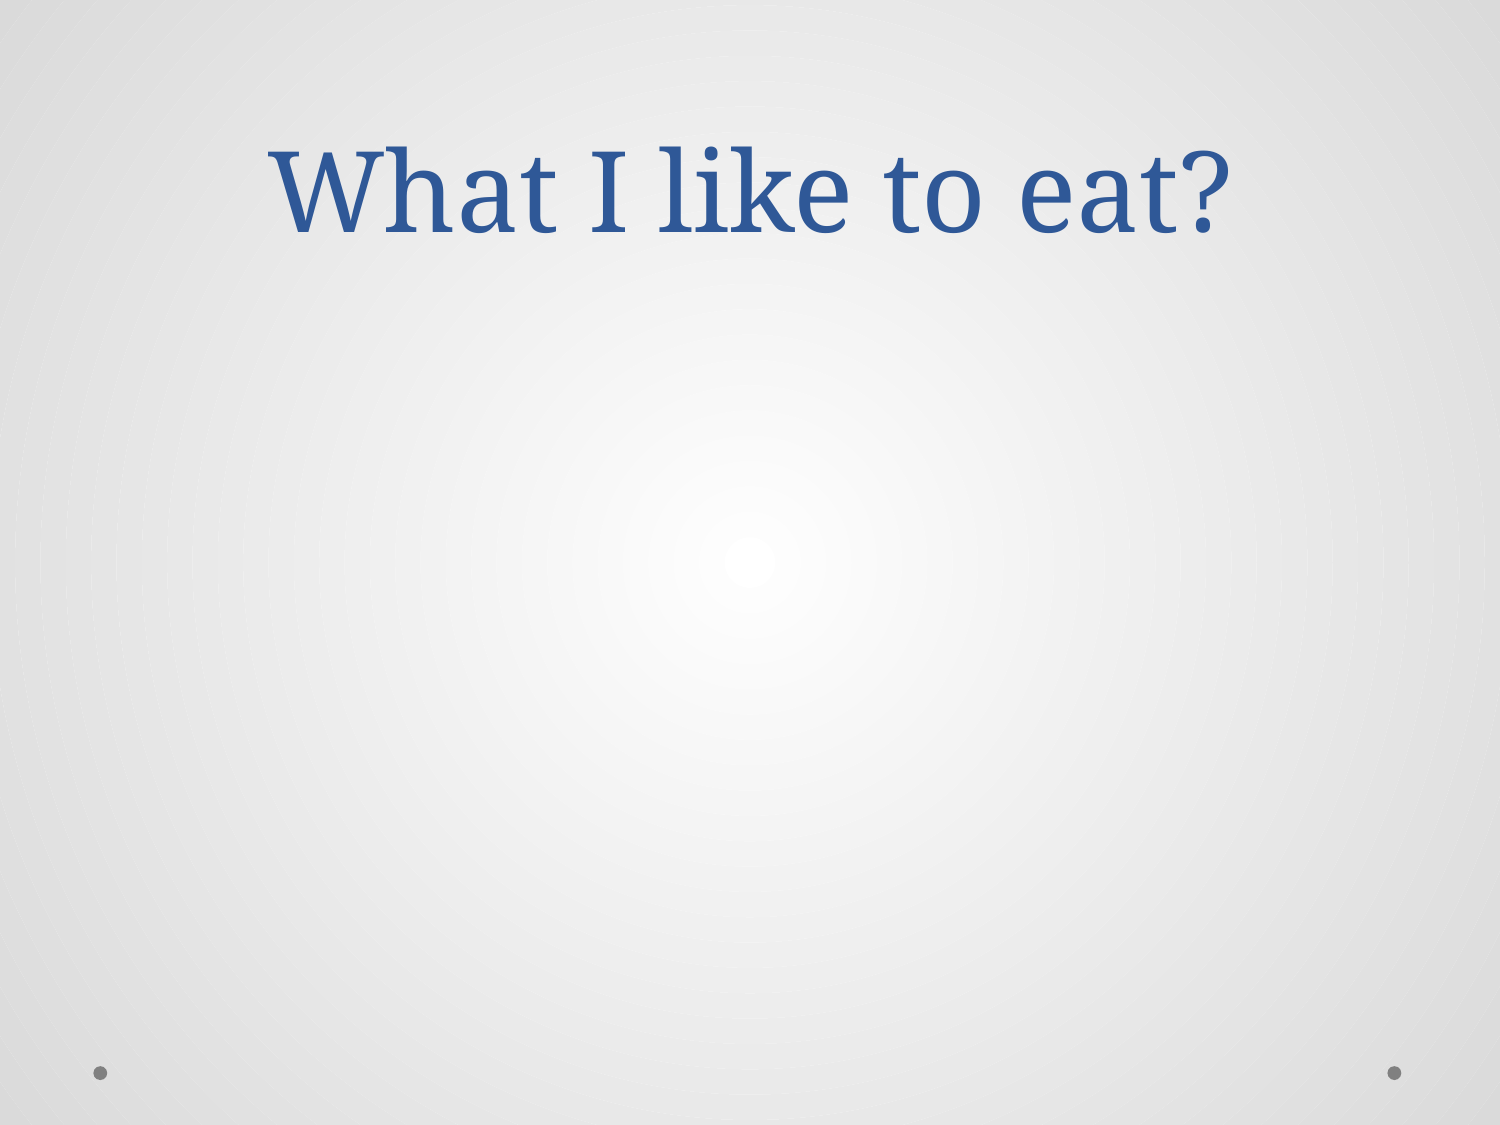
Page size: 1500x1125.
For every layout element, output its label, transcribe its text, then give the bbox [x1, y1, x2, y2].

title What I like to eat? [75, 0, 1425, 263]
